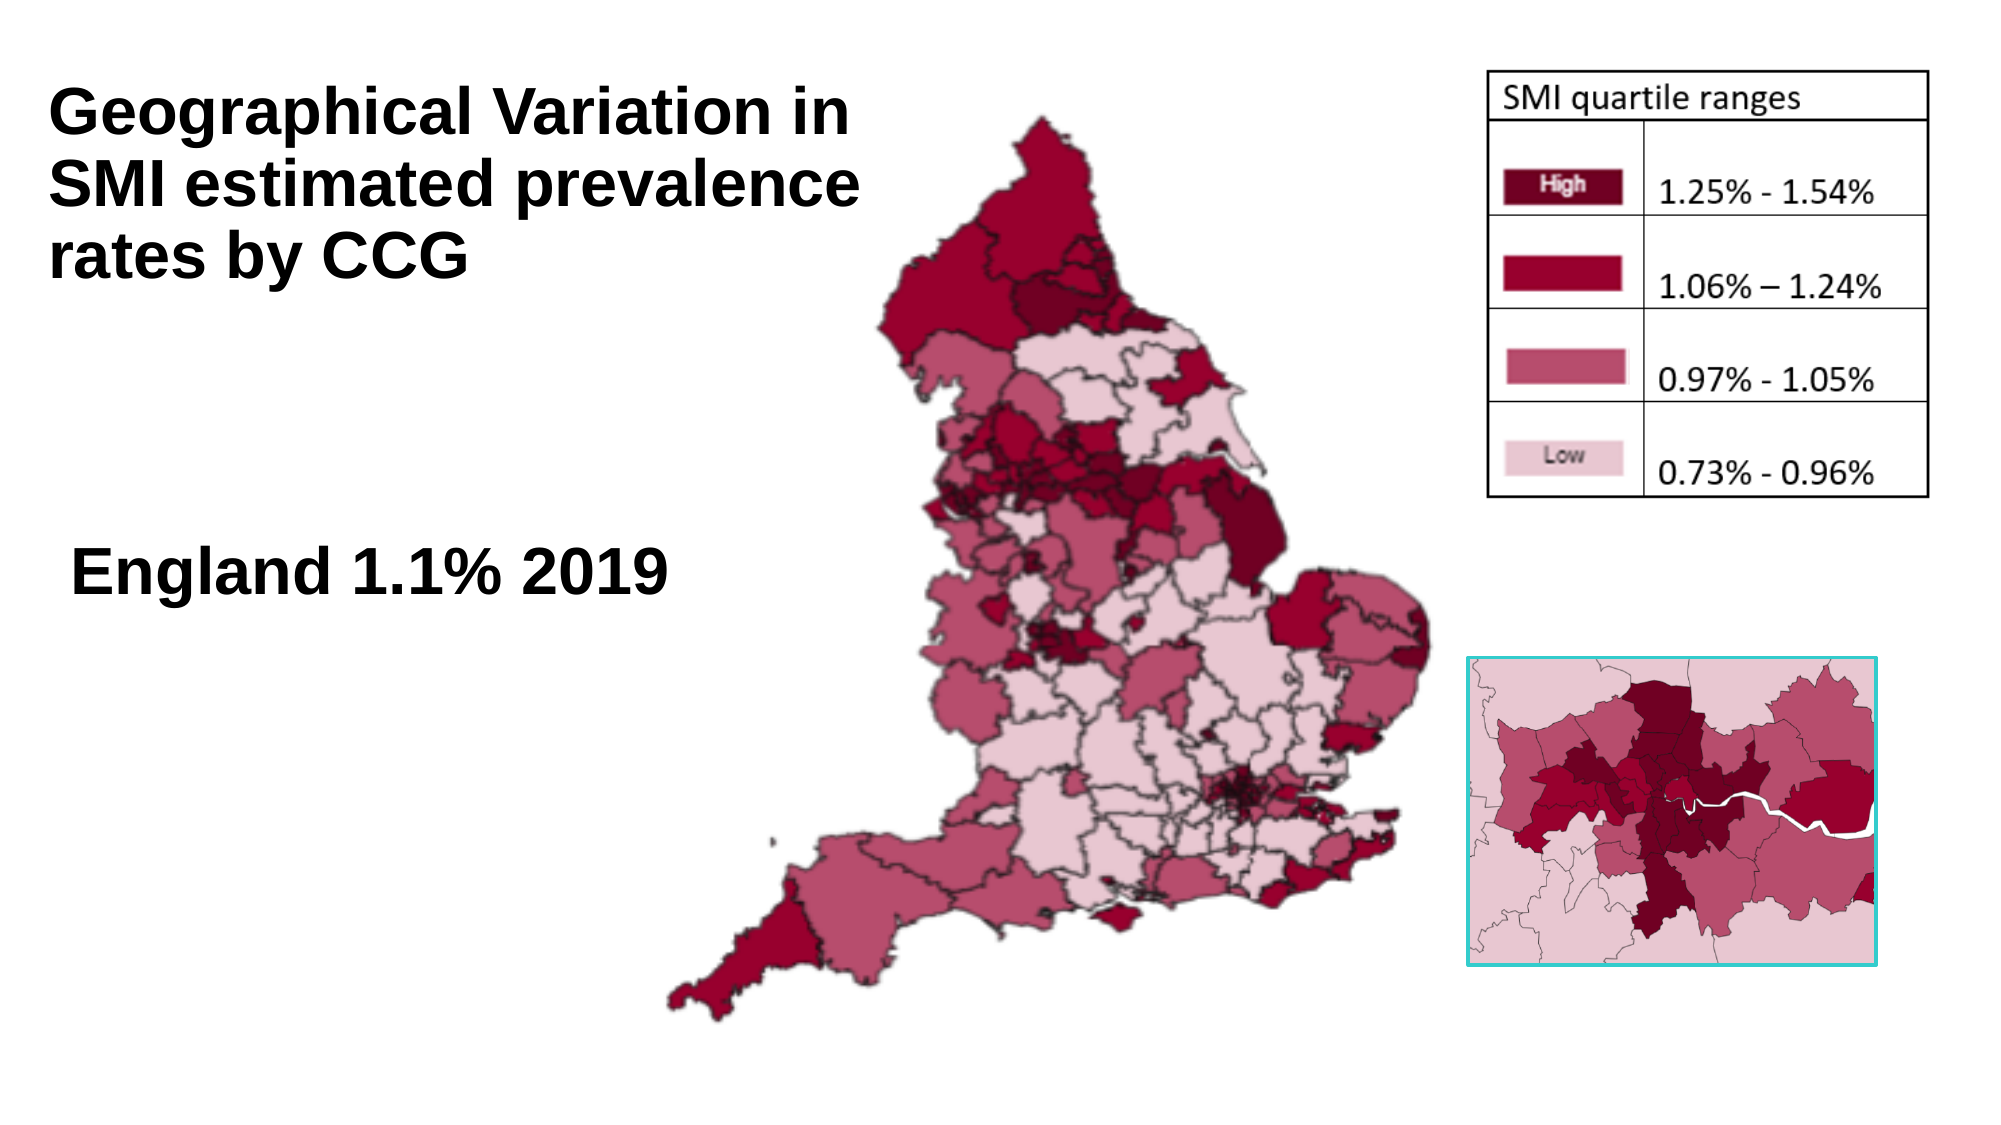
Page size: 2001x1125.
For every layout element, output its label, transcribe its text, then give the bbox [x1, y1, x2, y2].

picture [1476, 58, 1939, 505]
text_box England 1.1% 2019 [55, 529, 655, 621]
picture [1469, 659, 1875, 964]
picture [655, 108, 1443, 1035]
title Geographical Variation in SMI estimated prevalence rates by CCG [33, 68, 949, 312]
